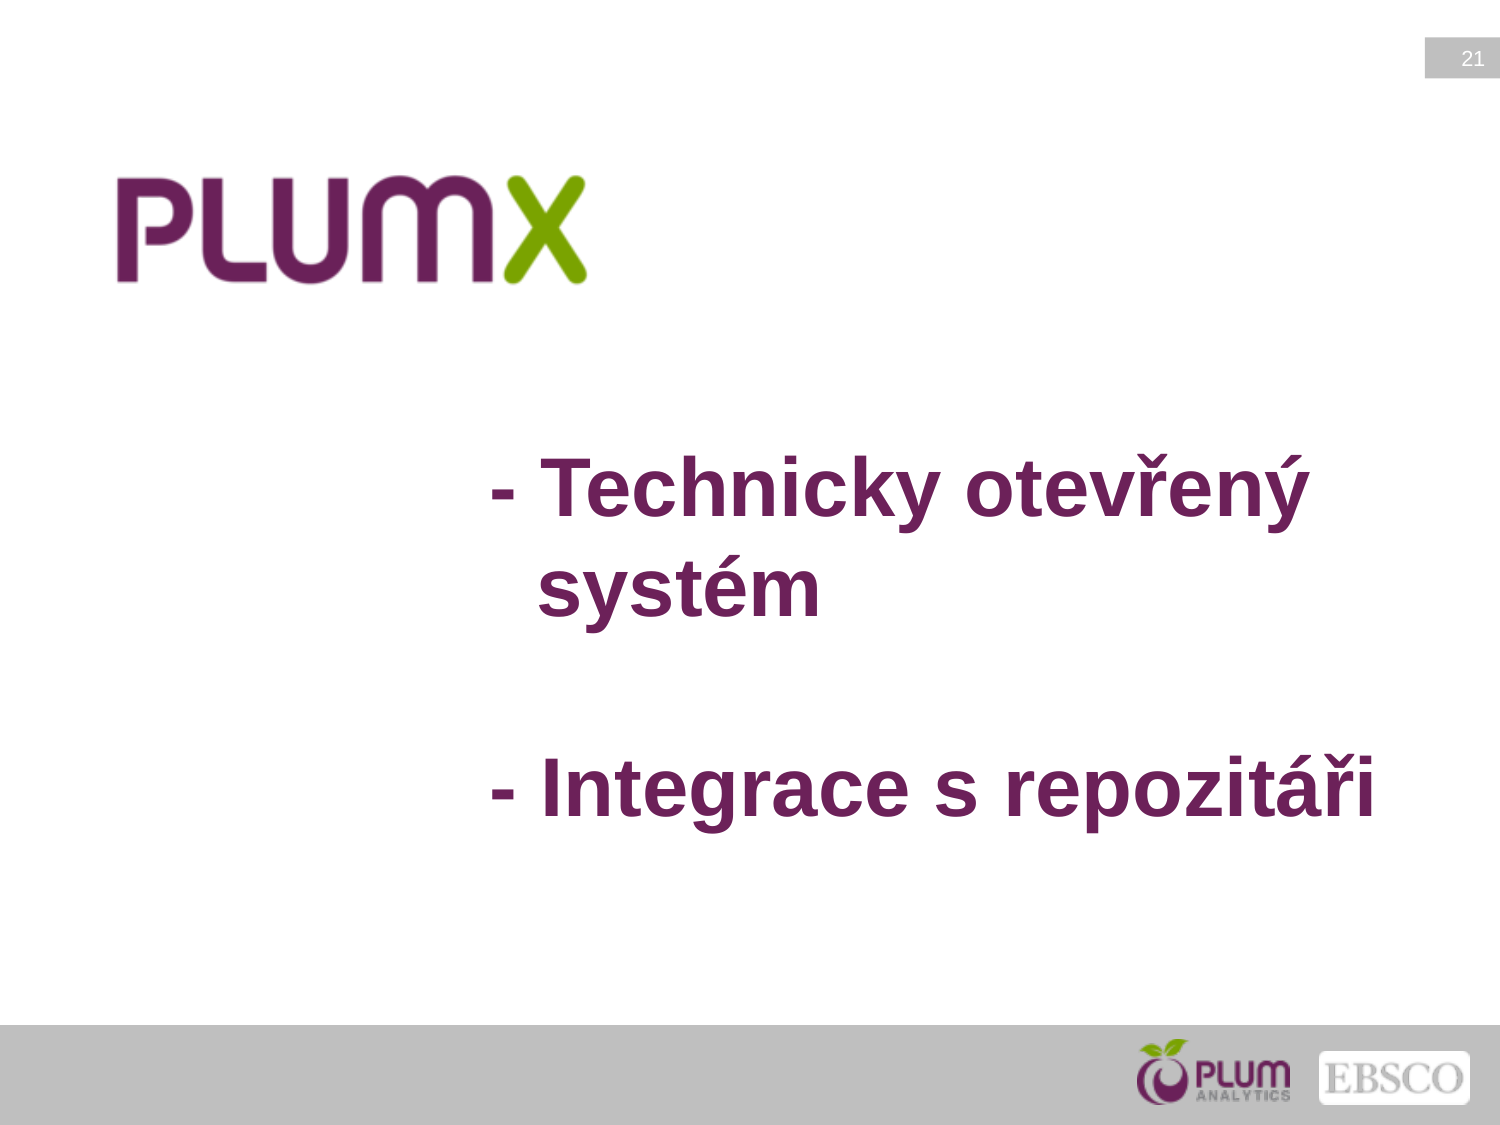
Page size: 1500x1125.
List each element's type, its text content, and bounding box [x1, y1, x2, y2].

picture [99, 162, 606, 300]
picture [1137, 1039, 1290, 1105]
title - Technicky otevřený systém - Integrace s repozitáři [474, 437, 1400, 679]
picture [1319, 1051, 1470, 1105]
